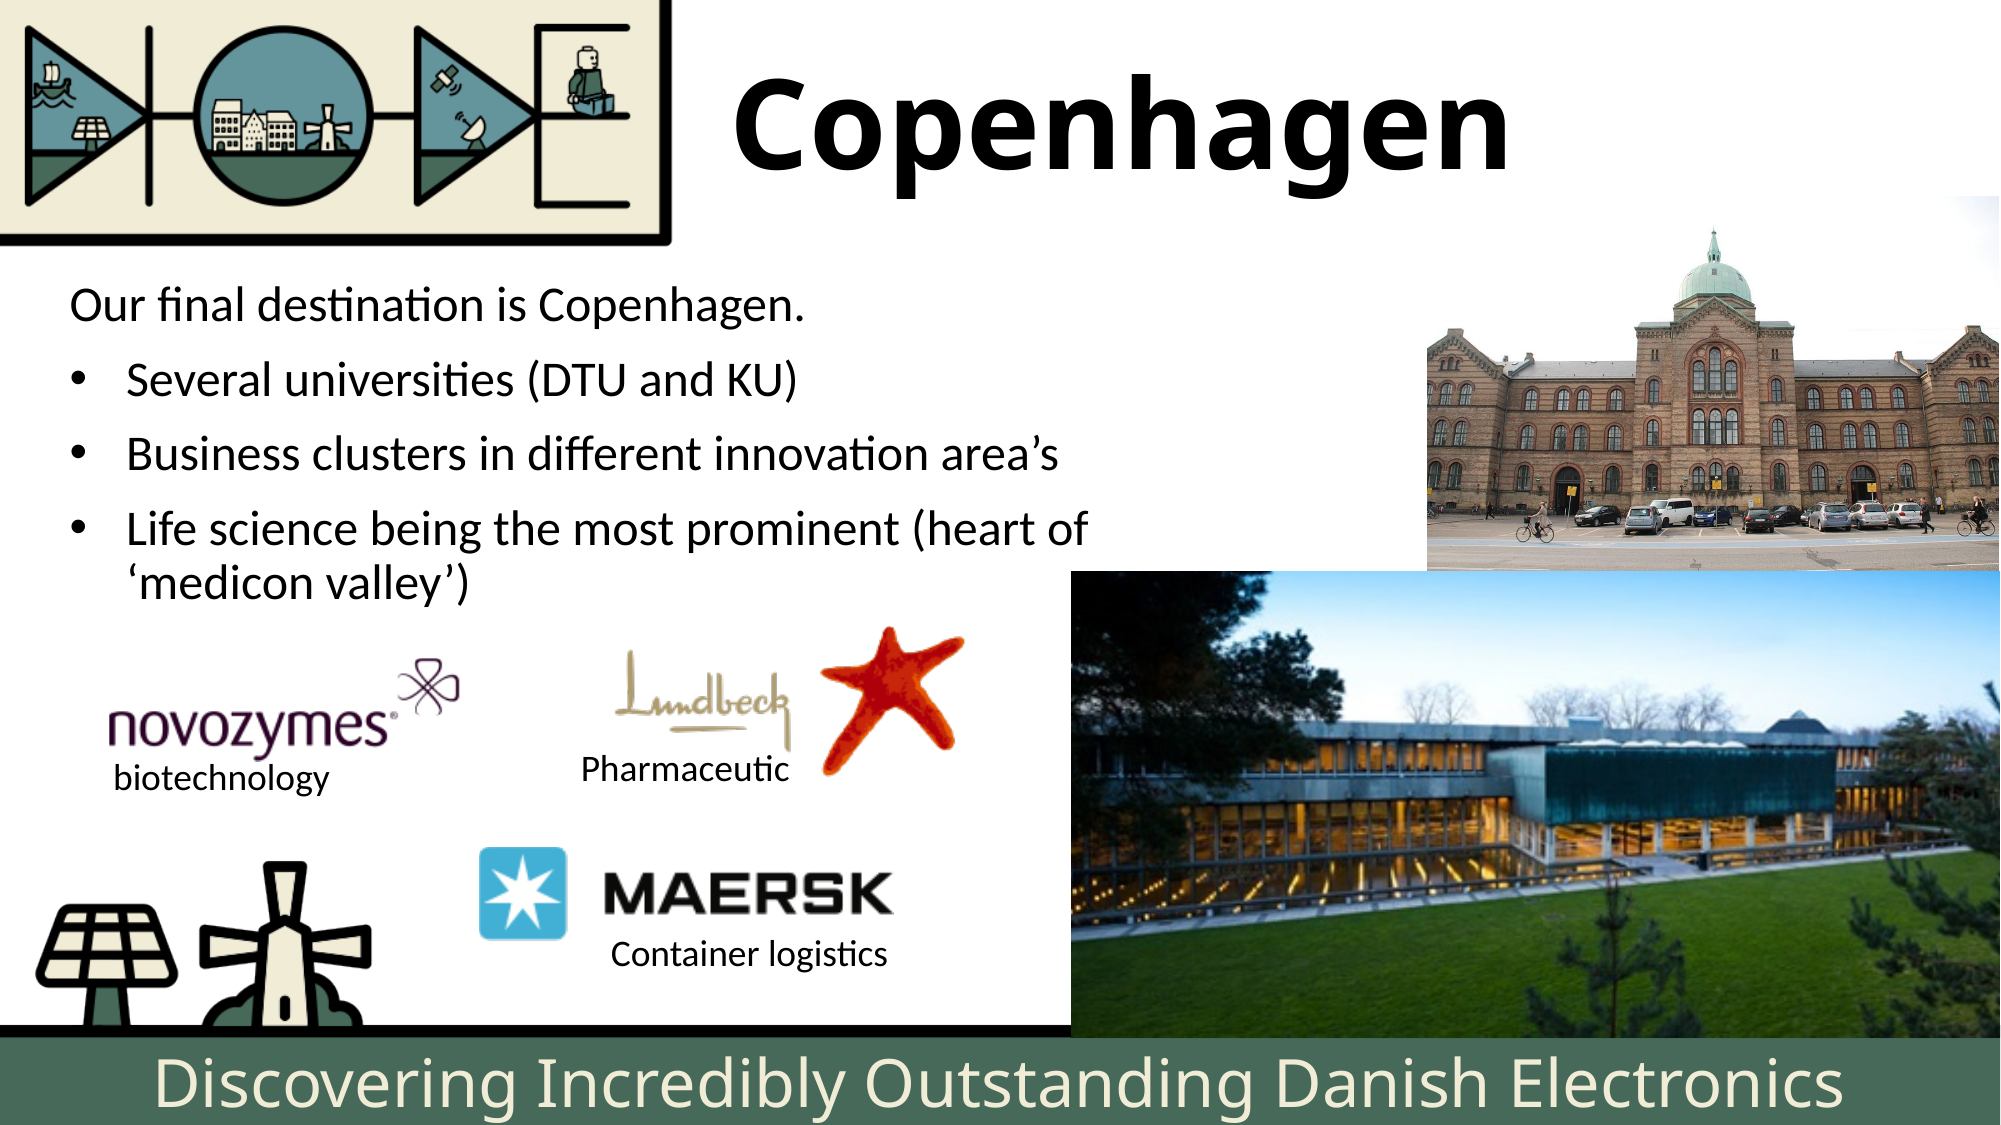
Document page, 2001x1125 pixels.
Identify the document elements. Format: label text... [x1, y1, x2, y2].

text_box Discovering Incredibly Outstanding Danish Electronics [29, 1033, 1971, 1125]
text_box Pharmaceutic [566, 736, 807, 797]
picture [0, 0, 2001, 1125]
subtitle Our final destination is Copenhagen. Several universities (DTU and KU) Business clusters in different innovation area’s Life science being the most prominent (heart of ‘medicon valley’) [54, 270, 1176, 634]
text_box Container logistics [596, 921, 952, 982]
text_box biotechnology [98, 745, 391, 805]
title Copenhagen [715, 4, 2000, 254]
